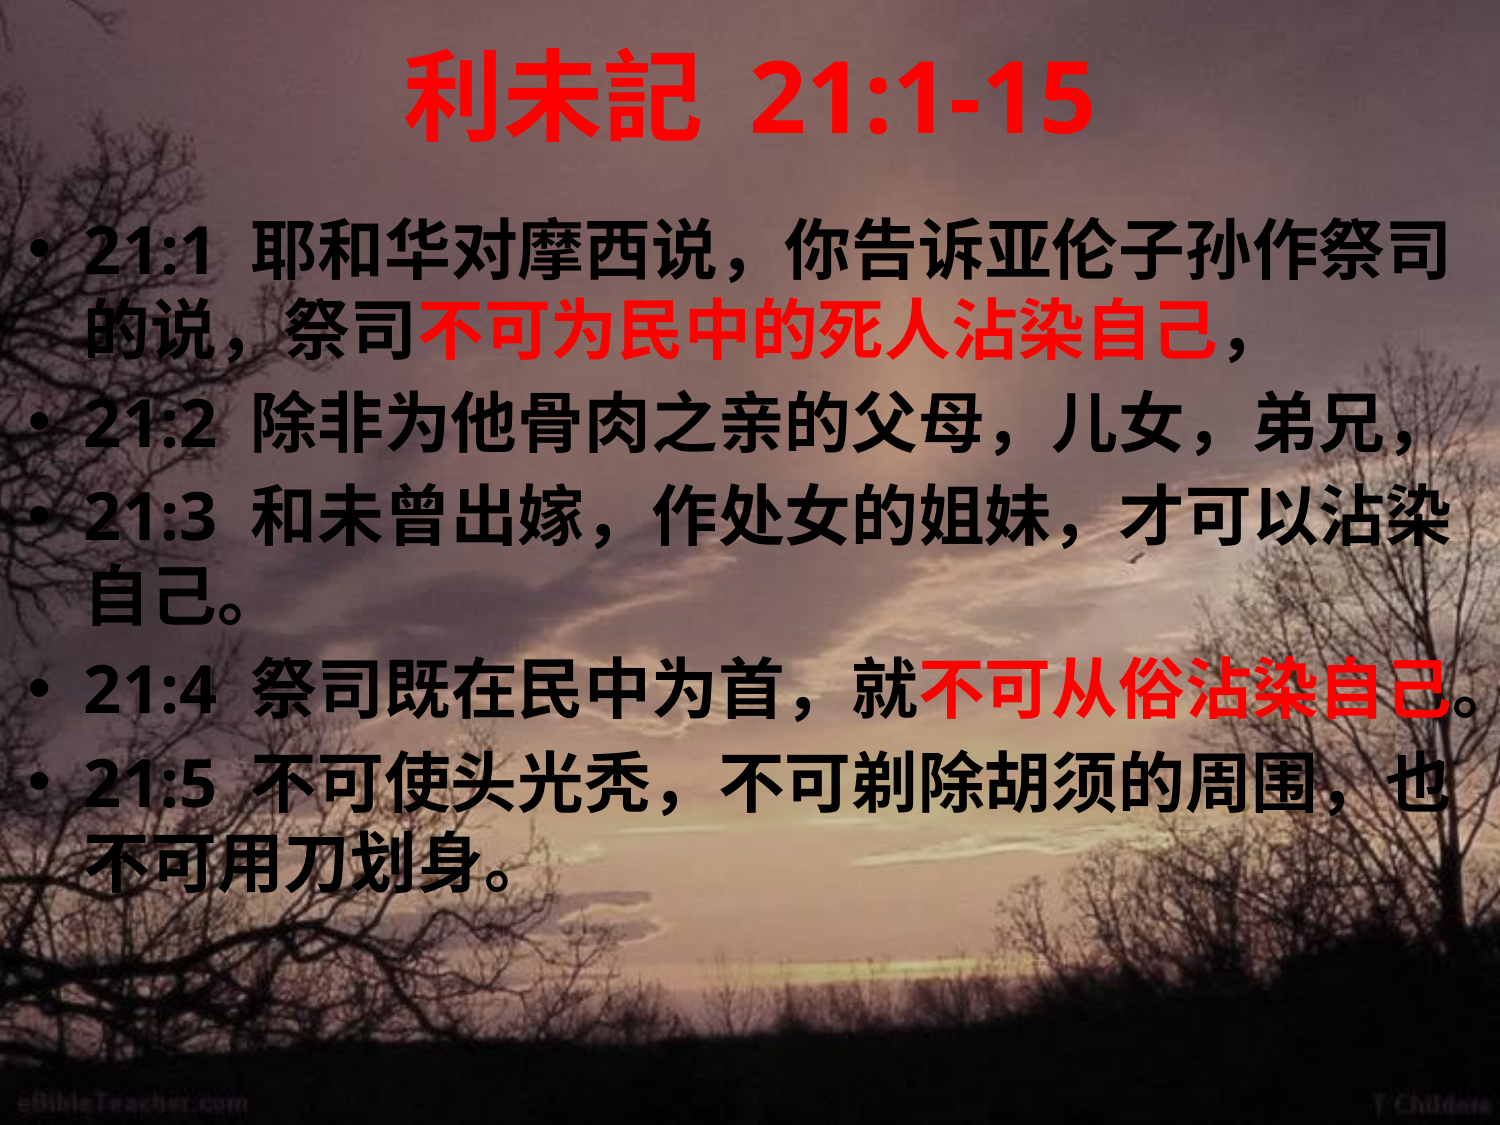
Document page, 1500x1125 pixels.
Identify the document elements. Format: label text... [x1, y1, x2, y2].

list 21:1 耶和华对摩西说，你告诉亚伦子孙作祭司的说，祭司不可为民中的死人沾染自己， 21:2 除非为他骨肉之亲的父母，儿女，弟兄， 21:3 和未曾出嫁，作处女的姐妹，才可以沾染自己。 21:4 祭司既在民中为首，就不可从俗沾染自己。 21:5 不可使头光秃，不可剃除胡须的周围，也不可用刀划身。 [12, 200, 1500, 1075]
title 利未記 21:1-15 [75, 0, 1425, 188]
picture [0, 0, 1500, 1125]
